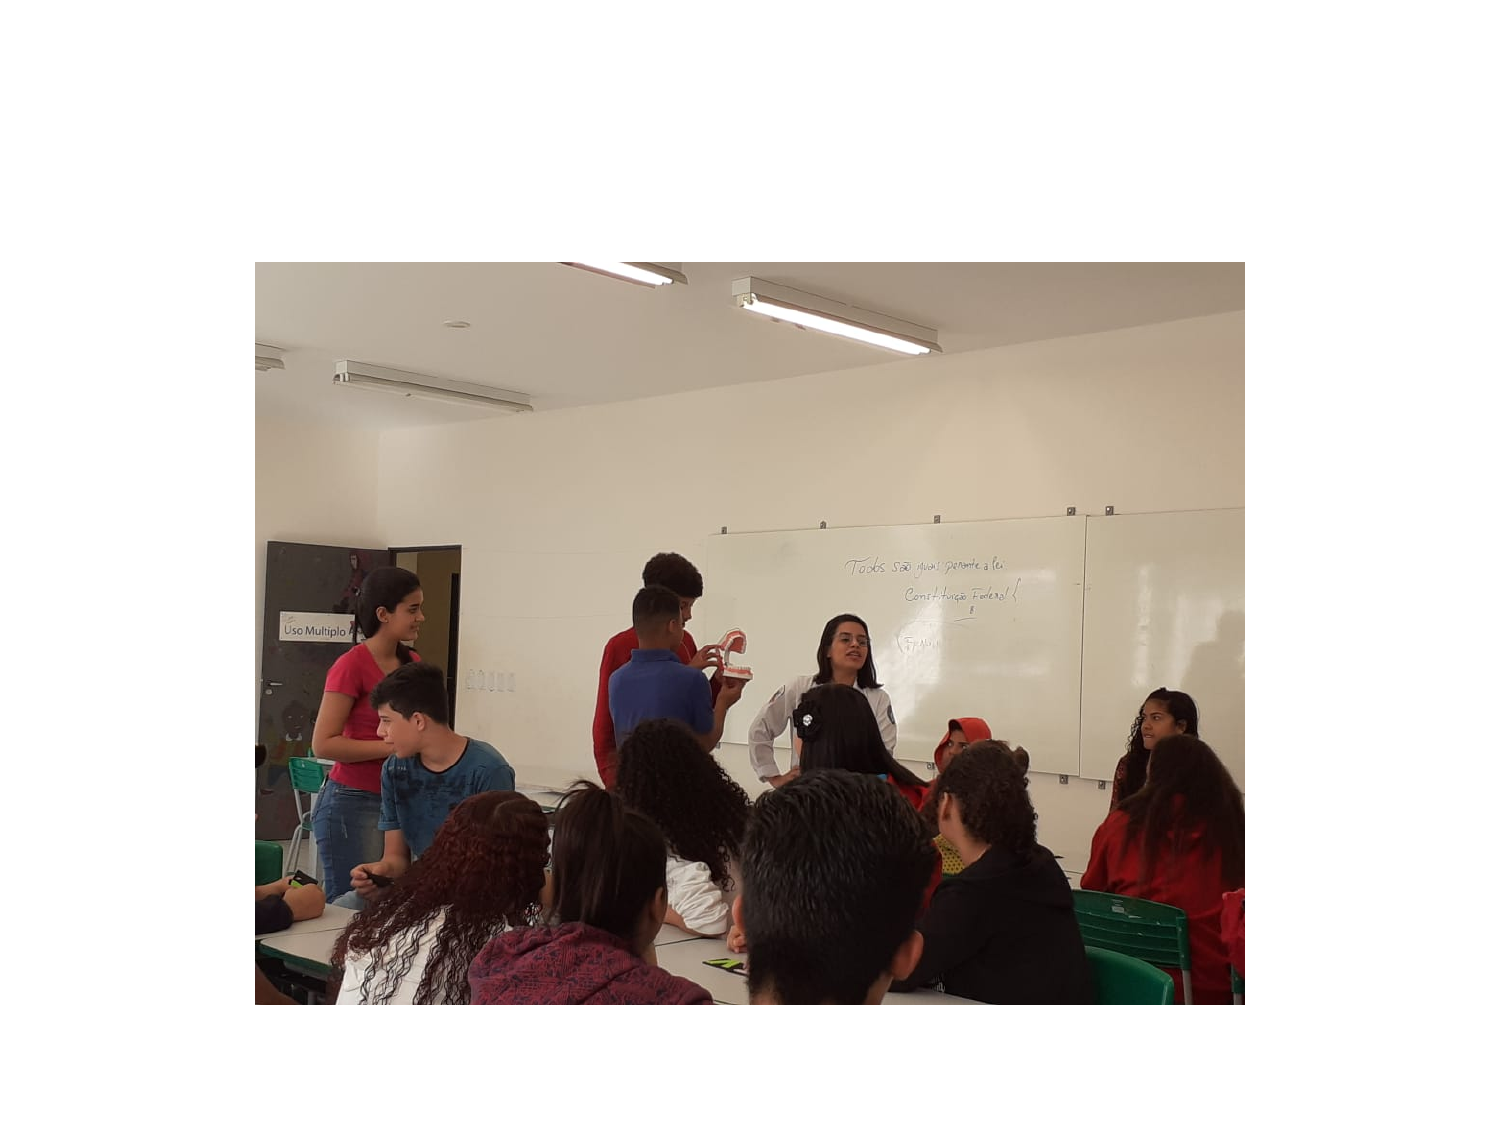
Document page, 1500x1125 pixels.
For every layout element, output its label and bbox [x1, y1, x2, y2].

list [254, 262, 1246, 1006]
